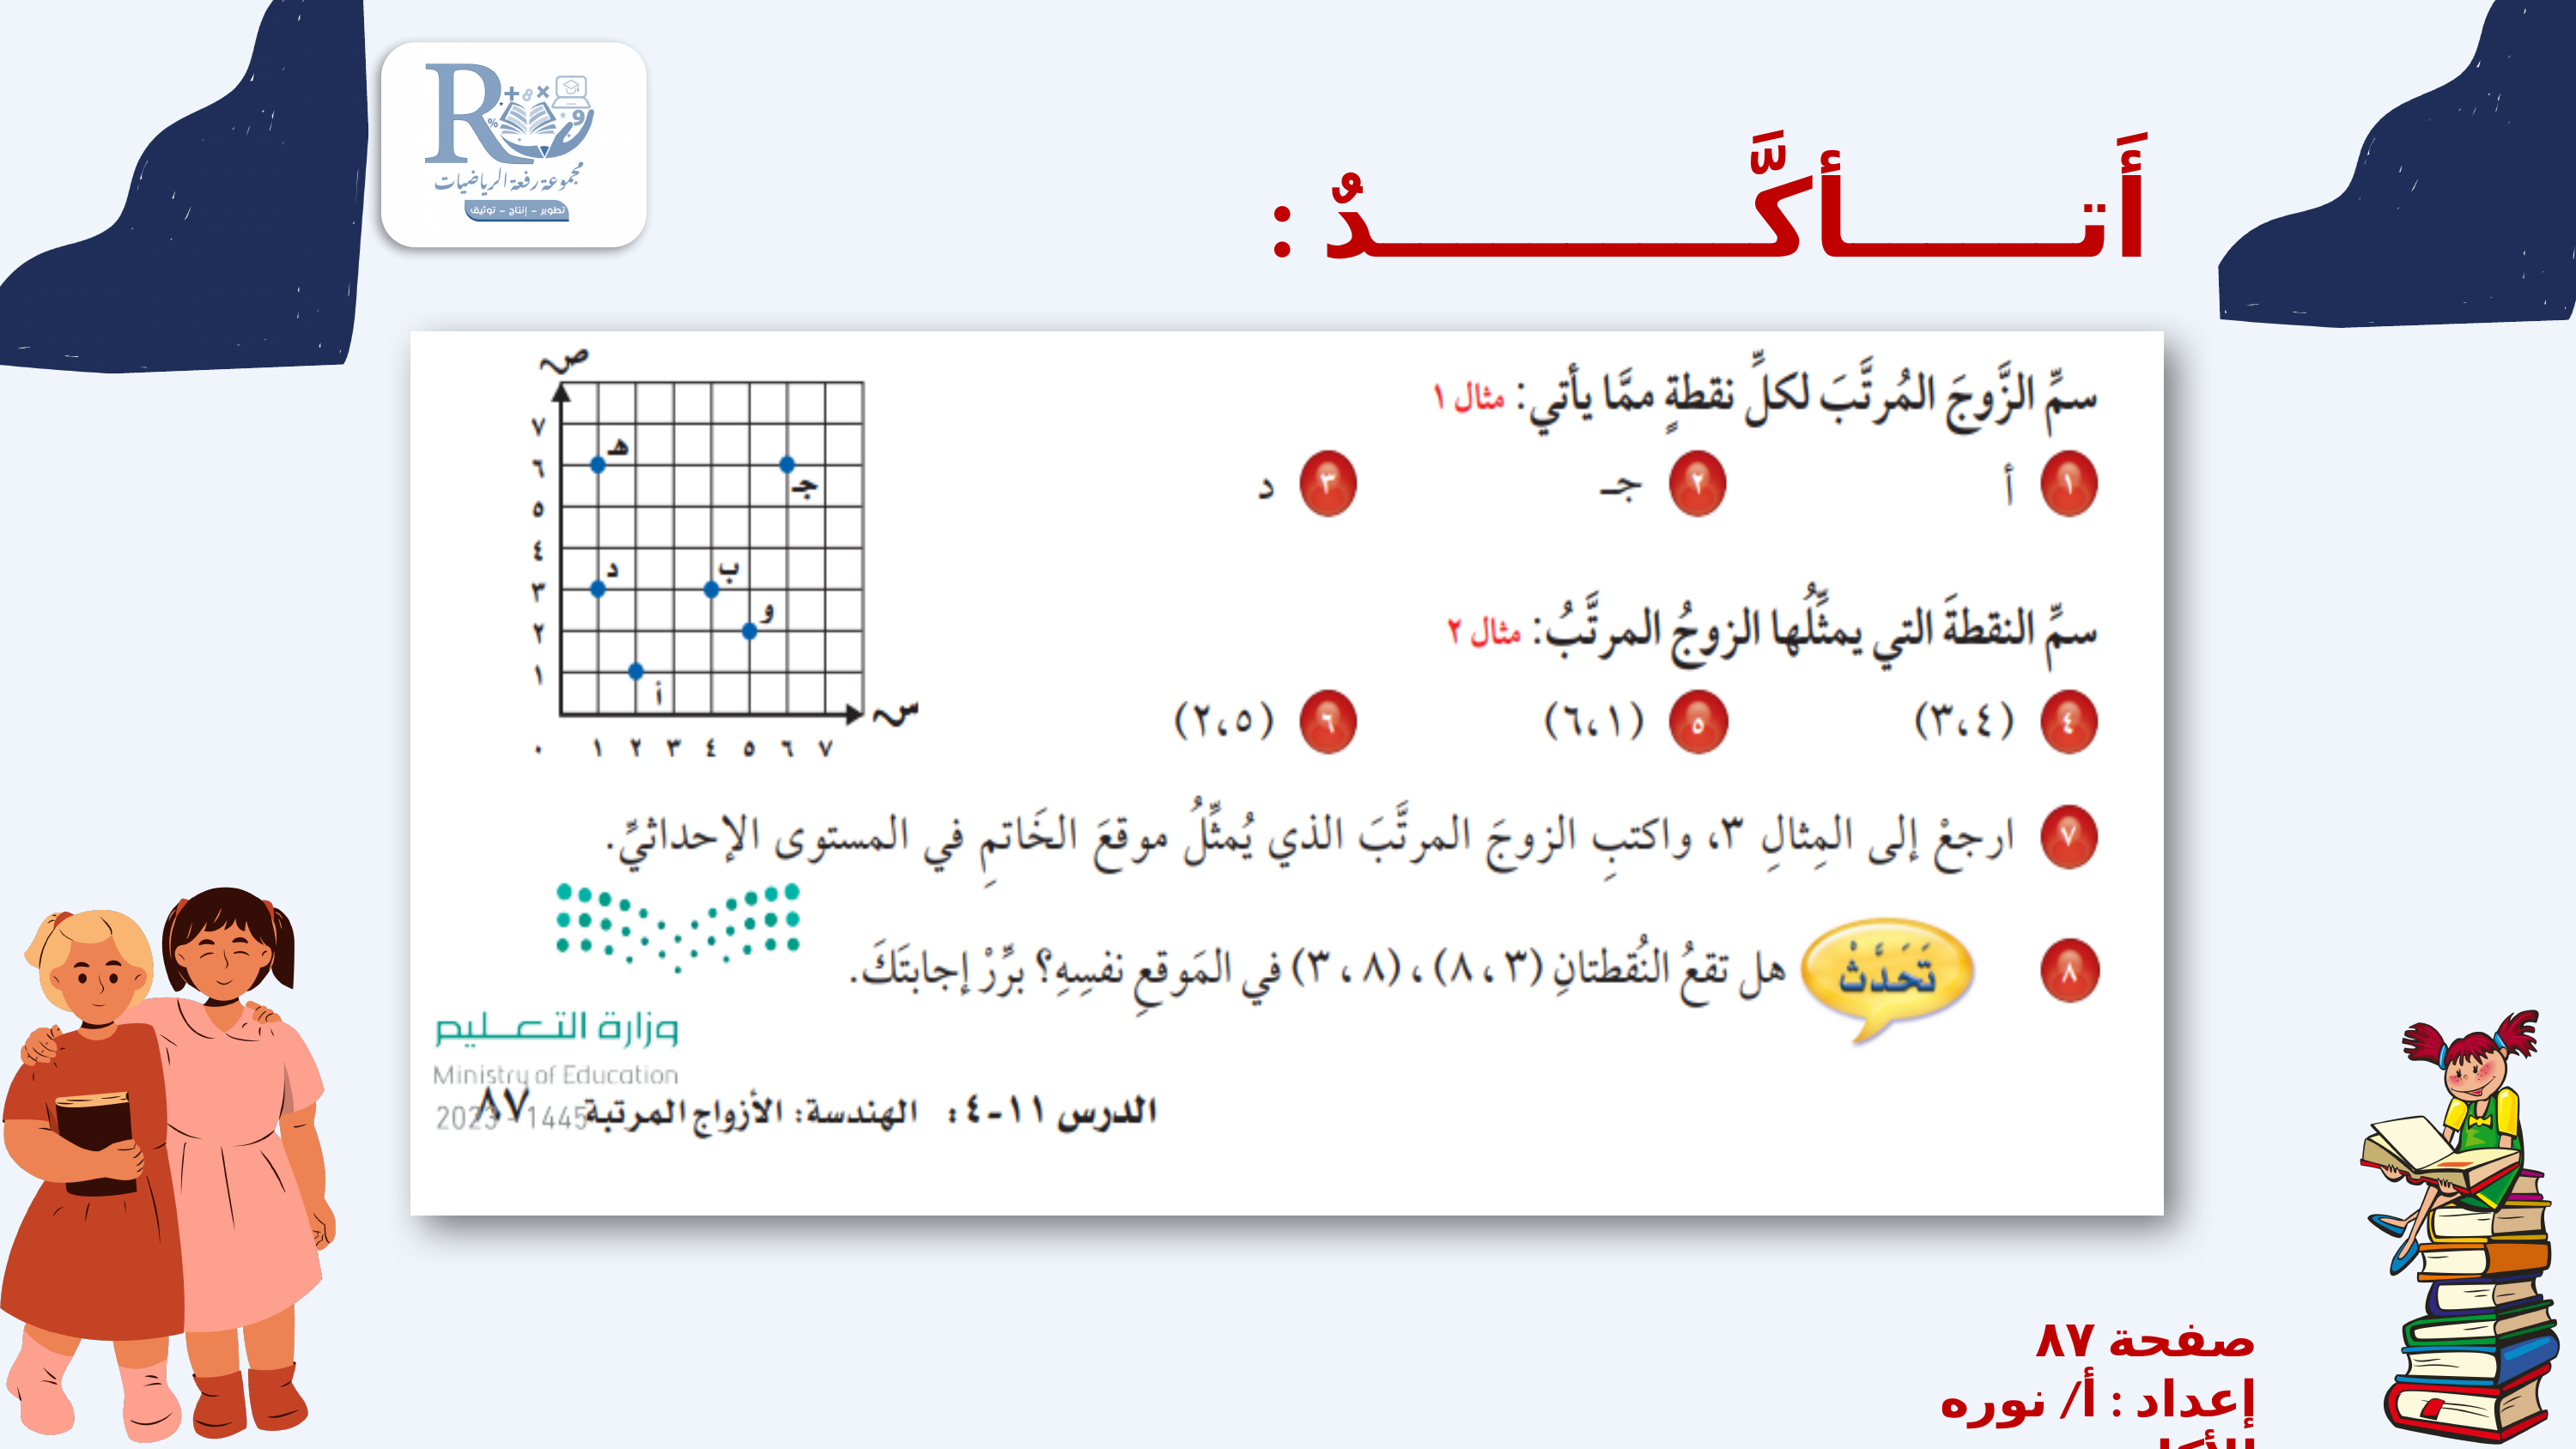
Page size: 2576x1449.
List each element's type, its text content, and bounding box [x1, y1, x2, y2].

picture [410, 331, 2164, 1216]
text_box أَتــــــأكَّــــــــــدٌ : [1126, 143, 2164, 285]
text_box [2208, 0, 2576, 332]
text_box صفحة ٨٧ إعداد : أ/ نوره الأكلبي [1860, 1300, 2271, 1449]
picture [380, 42, 647, 248]
text_box [0, 0, 379, 379]
text_box [0, 869, 337, 1449]
text_box [2360, 1008, 2567, 1449]
